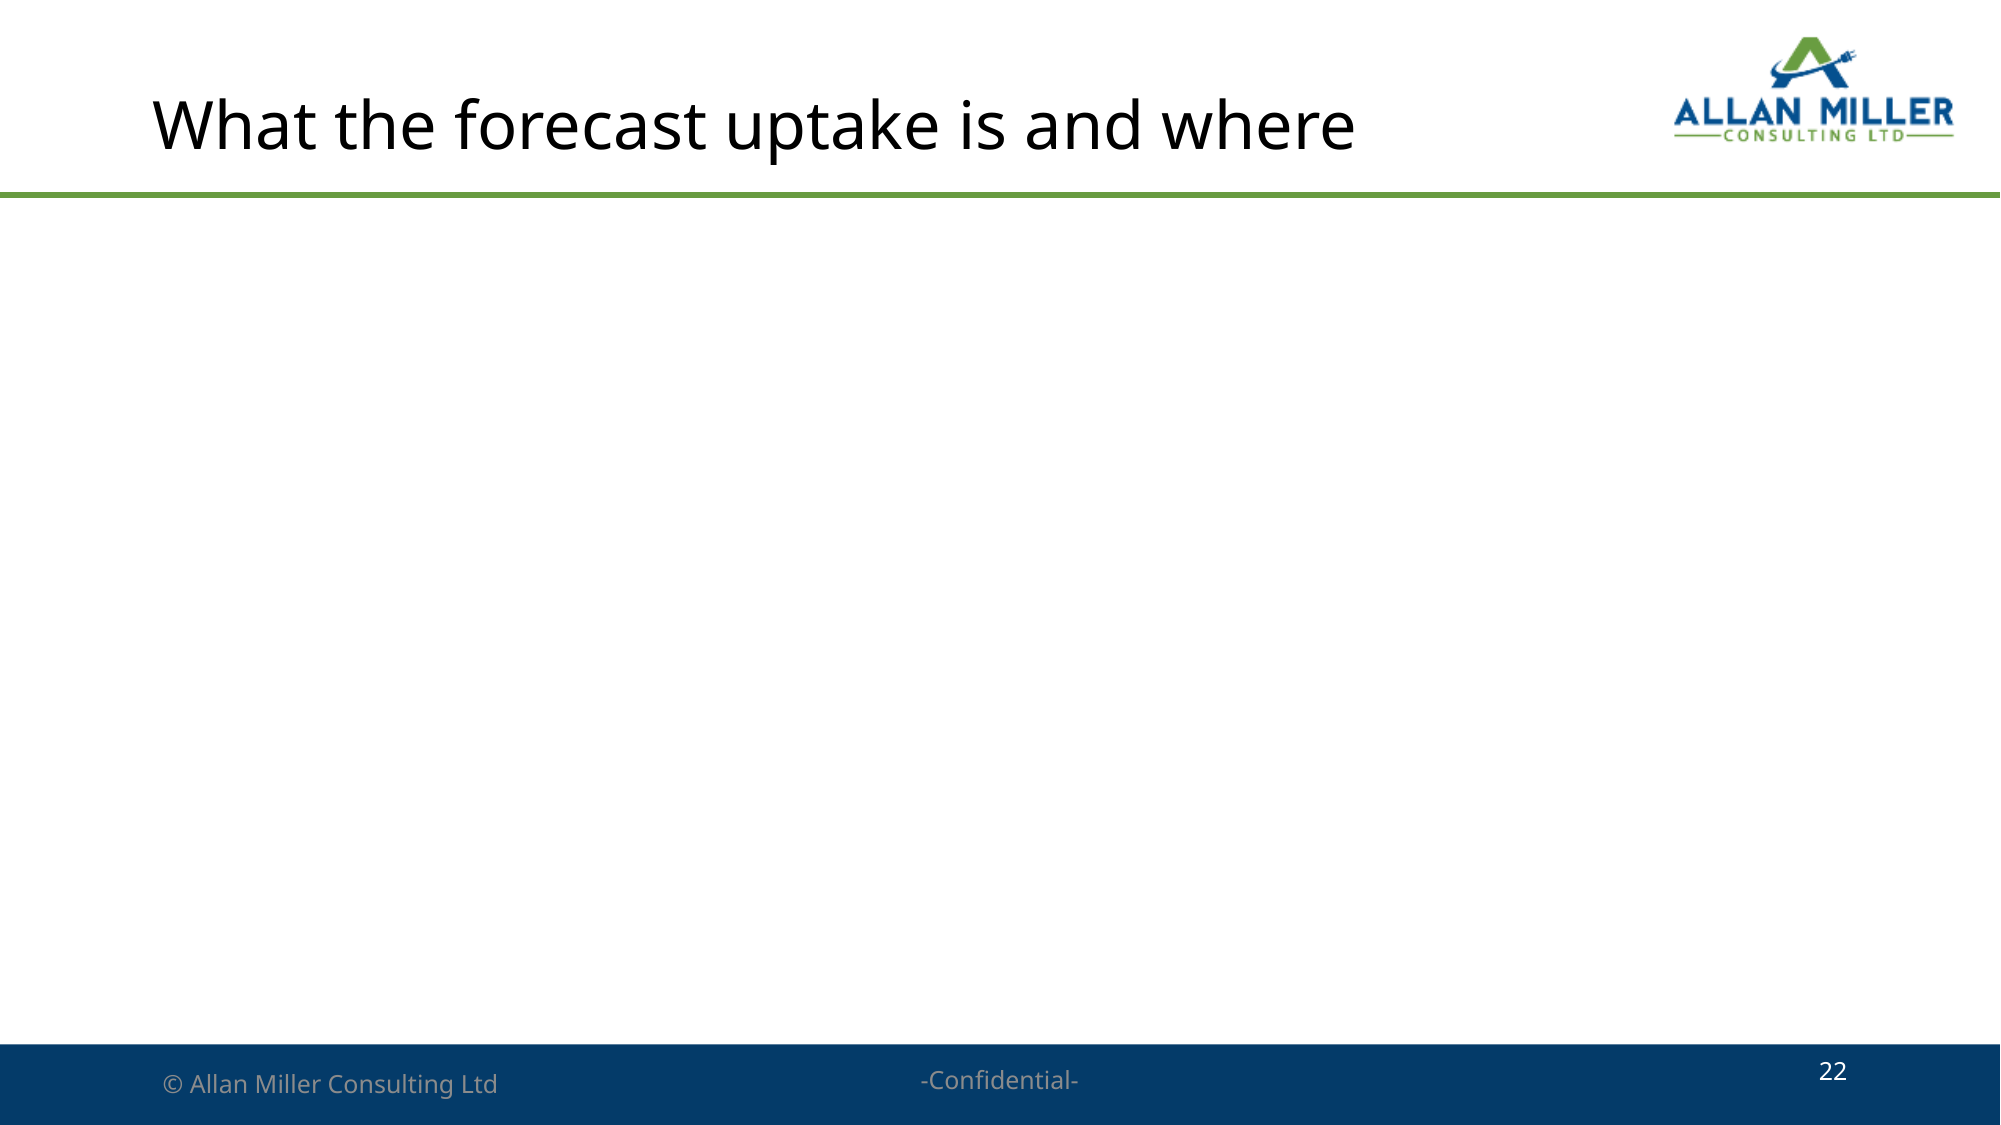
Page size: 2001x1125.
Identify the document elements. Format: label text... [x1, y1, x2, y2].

text_box -Confidential- [656, 1057, 1344, 1102]
slide_number 22 [1412, 1042, 1863, 1103]
title What the forecast uptake is and where [137, 59, 1500, 196]
footer © Allan Miller Consulting Ltd [37, 1061, 625, 1109]
picture [1637, 17, 1995, 165]
